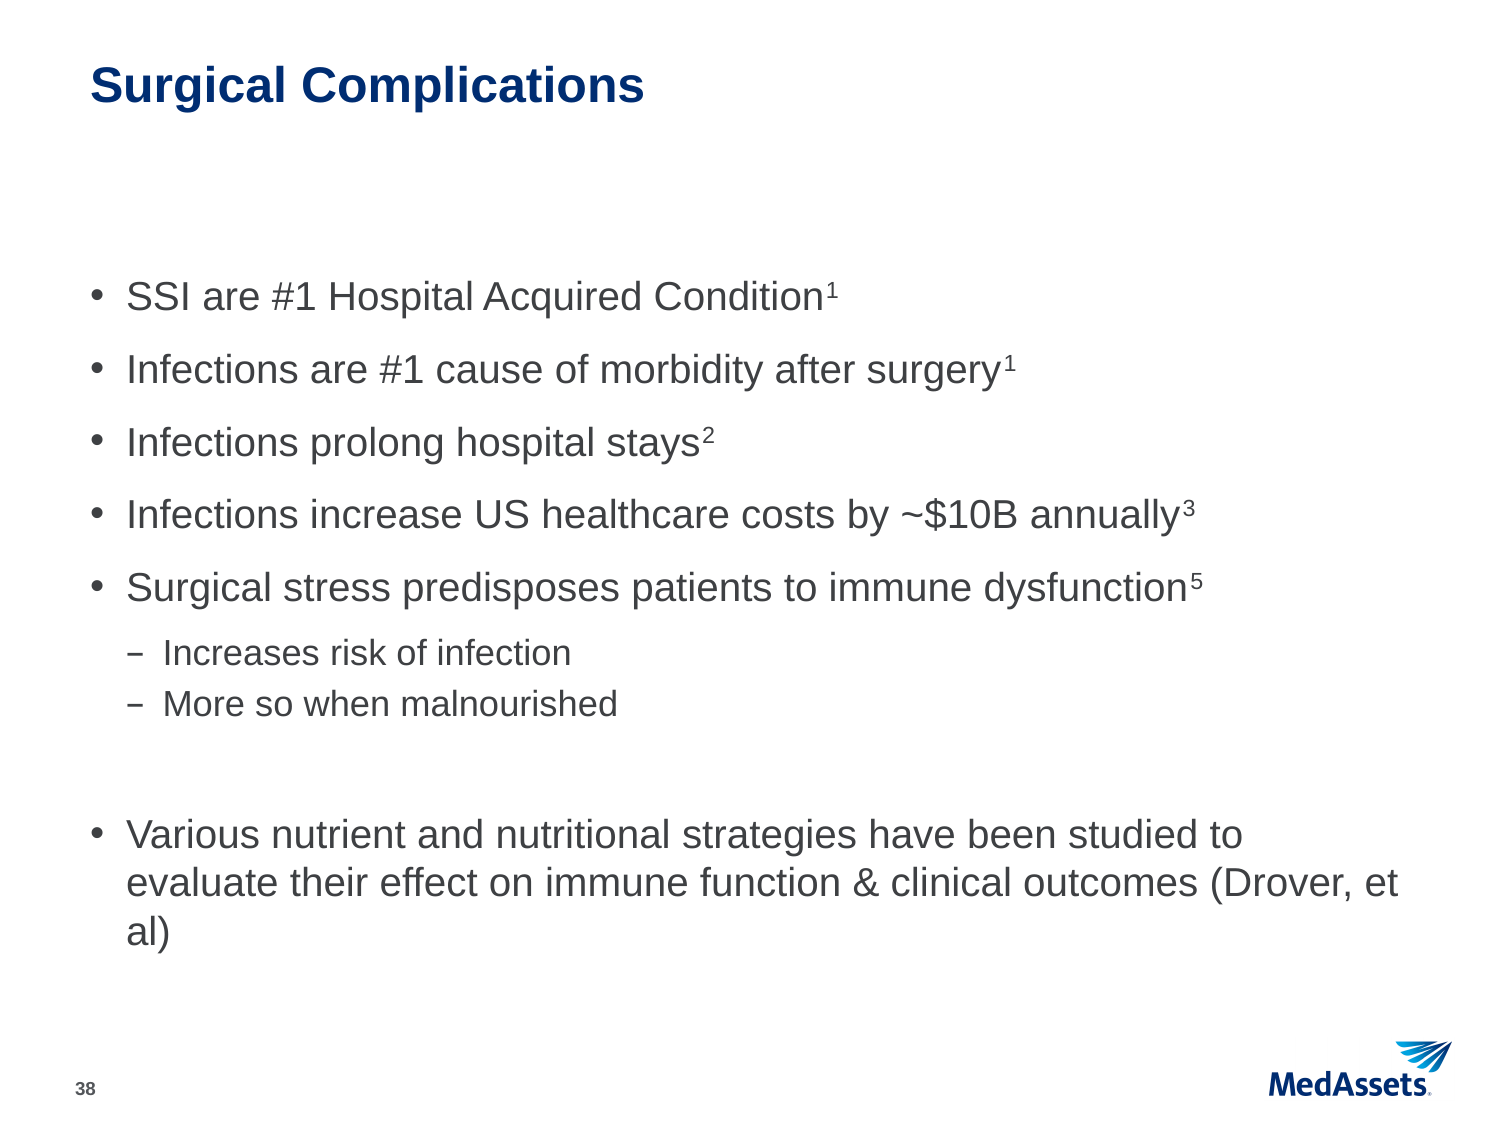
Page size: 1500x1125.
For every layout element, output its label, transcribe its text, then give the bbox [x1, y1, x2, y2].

picture [1264, 1037, 1455, 1101]
list SSI are #1 Hospital Acquired Condition1 Infections are #1 cause of morbidity after surgery1 Infections prolong hospital stays2 Infections increase US healthcare costs by ~$10B annually3 Surgical stress predisposes patients to immune dysfunction5 Increases risk of infection More so when malnourished Various nutrient and nutritional strategies have been studied to evaluate their effect on immune function & clinical outcomes (Drover, et al) [75, 262, 1425, 965]
title Surgical Complications [75, 45, 1425, 233]
